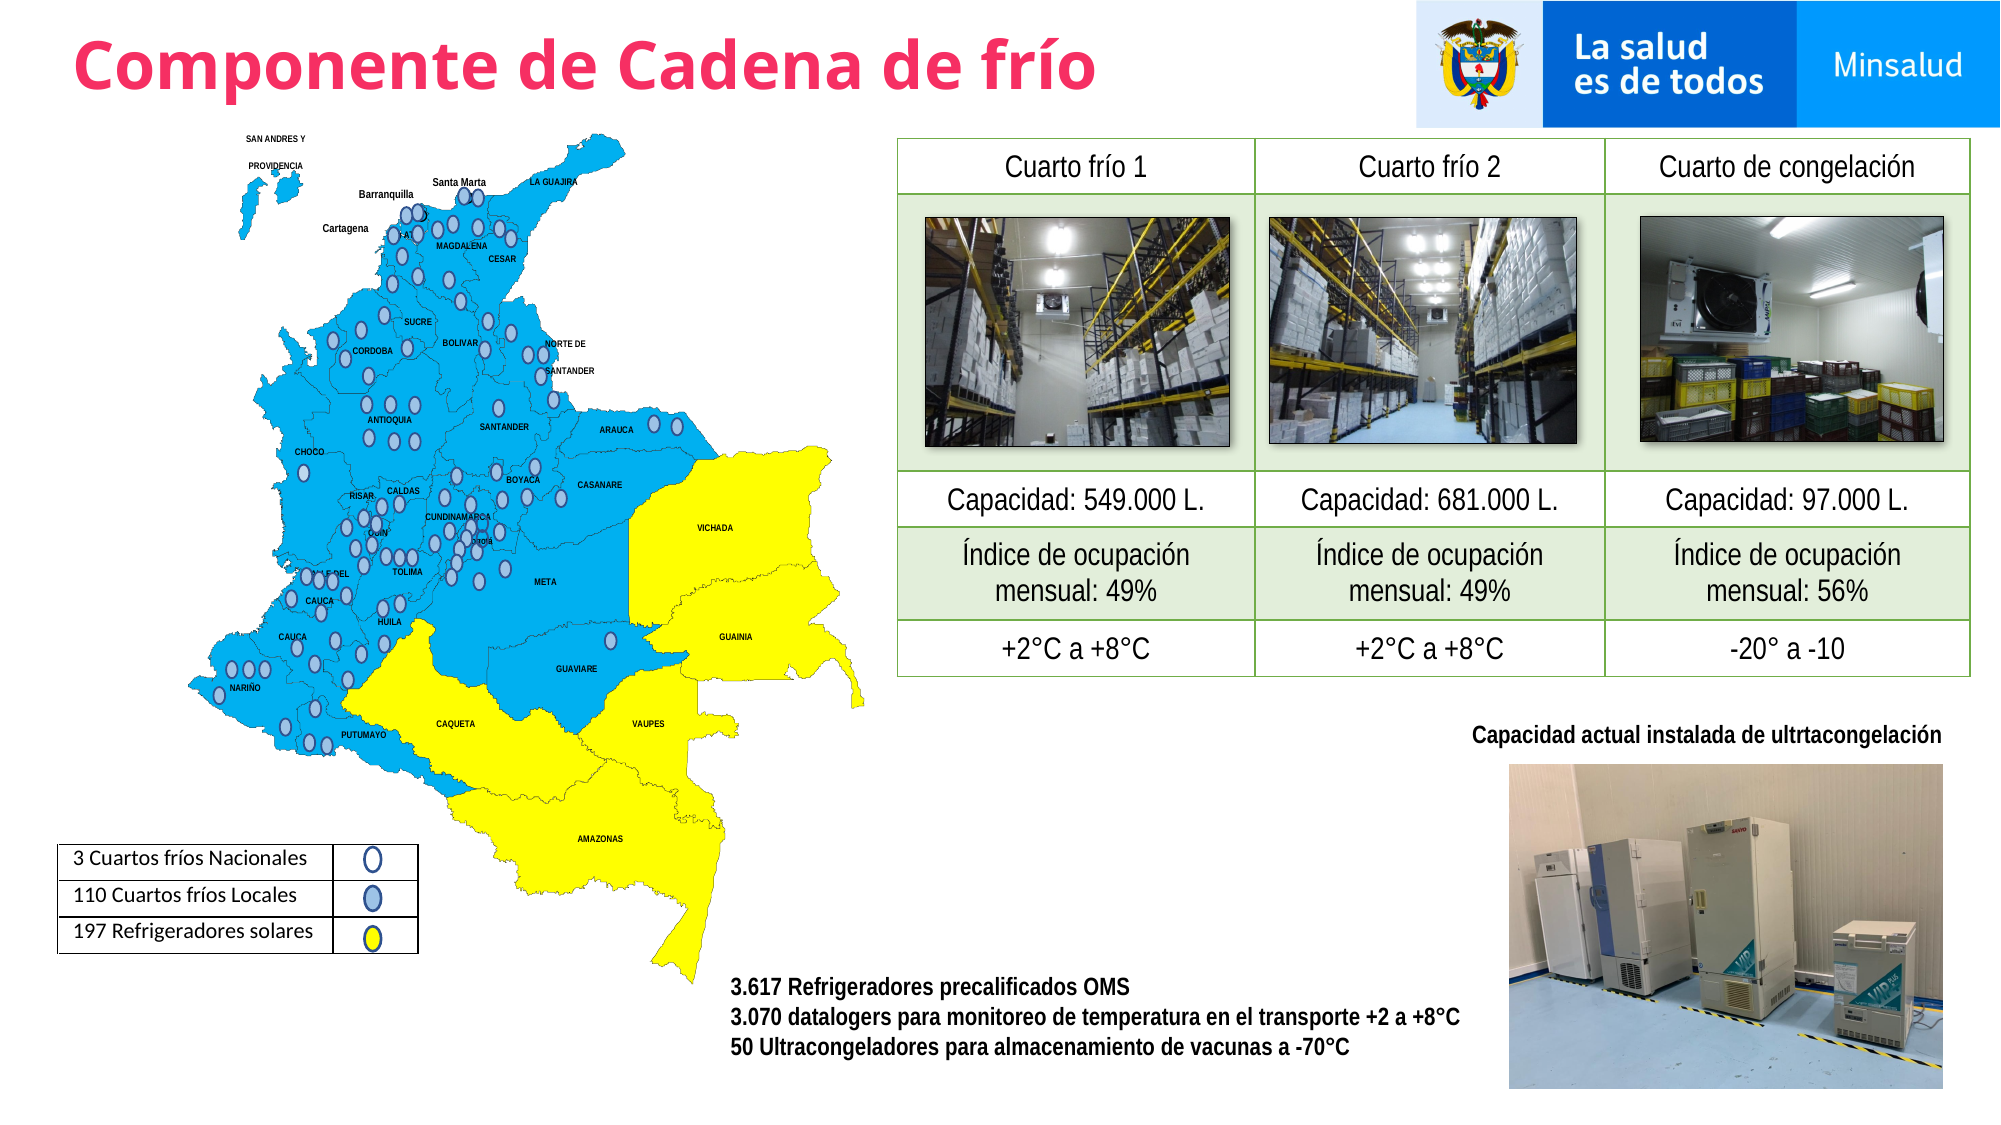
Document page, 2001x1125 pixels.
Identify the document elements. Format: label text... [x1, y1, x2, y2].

picture [1269, 217, 1576, 443]
picture [389, 433, 400, 450]
picture [377, 600, 389, 617]
picture [376, 499, 387, 515]
picture [341, 519, 352, 536]
picture [497, 492, 508, 508]
picture [379, 307, 390, 324]
picture [605, 633, 616, 649]
picture [471, 542, 483, 560]
picture [356, 646, 367, 663]
picture [330, 633, 341, 649]
picture [298, 465, 309, 482]
picture [409, 397, 420, 414]
picture [474, 573, 485, 590]
picture [448, 216, 459, 233]
text_box 3.617 Refrigeradores precalificados OMS 3.070 datalogers para monitoreo de temperatura en el transporte +2 a +8°C 50 Ultracongeladores para almacenamiento de vacunas a -70°C [715, 963, 1509, 1069]
table_cell [1606, 195, 1969, 470]
table_cell Índice de ocupación mensual: 56% [1606, 528, 1969, 619]
picture [310, 700, 321, 717]
table_cell Capacidad: 549.000 L. [1036, 472, 1254, 526]
picture [356, 322, 367, 339]
picture [358, 510, 382, 533]
picture [451, 468, 462, 484]
picture [328, 332, 339, 349]
picture [259, 661, 271, 678]
text_box Componente de Cadena de frío [57, 15, 1416, 110]
picture [350, 540, 361, 557]
picture [444, 523, 455, 540]
picture [397, 248, 408, 265]
table_cell Capacidad: 97.000 L. [1606, 472, 1969, 526]
picture [402, 340, 413, 357]
table_cell [1256, 195, 1604, 470]
picture [280, 719, 291, 736]
picture [472, 219, 484, 236]
picture [506, 325, 517, 342]
table_cell [1036, 195, 1254, 470]
picture [538, 347, 549, 363]
picture [1640, 216, 1943, 441]
picture [455, 293, 466, 310]
picture [301, 568, 338, 590]
picture [387, 276, 398, 292]
picture [57, 90, 1230, 1017]
picture [361, 396, 372, 413]
picture [412, 226, 424, 243]
picture [1509, 764, 1943, 1089]
picture [364, 430, 375, 446]
picture [243, 661, 255, 678]
table_cell Capacidad: 681.000 L. [1256, 472, 1604, 526]
picture [648, 416, 660, 432]
table_cell Índice de ocupación mensual: 49% [1256, 528, 1604, 619]
picture [367, 536, 378, 553]
picture [291, 640, 303, 656]
picture [529, 459, 541, 476]
picture [412, 268, 424, 285]
text_box Capacidad actual instalada de ultrtacongelación [1457, 714, 1959, 764]
picture [409, 433, 420, 450]
picture [494, 524, 505, 541]
picture [494, 220, 517, 247]
table_cell +2°C a +8°C [1036, 621, 1254, 676]
picture [443, 272, 455, 288]
picture [381, 548, 418, 566]
picture [358, 557, 370, 574]
table_cell -20° a -10 [1606, 621, 1969, 676]
picture [483, 313, 494, 330]
table_header Cuarto de congelación [1606, 139, 1969, 193]
picture [226, 661, 237, 678]
picture [523, 347, 534, 363]
picture [304, 734, 315, 751]
picture [363, 368, 374, 384]
picture [446, 519, 478, 586]
table_header Cuarto frío 1 [1036, 139, 1254, 193]
picture [556, 490, 567, 507]
picture [340, 351, 351, 367]
picture [1416, 0, 2000, 128]
picture [535, 368, 547, 385]
picture [672, 418, 683, 435]
picture [315, 604, 327, 621]
picture [214, 687, 225, 704]
picture [493, 400, 504, 417]
picture [439, 489, 450, 506]
picture [395, 596, 406, 612]
table_cell +2°C a +8°C [1256, 621, 1604, 676]
table_header Cuarto frío 2 [1256, 139, 1604, 193]
picture [500, 561, 511, 577]
picture [432, 222, 443, 238]
picture [284, 560, 290, 567]
picture [479, 342, 491, 358]
picture [385, 396, 396, 413]
picture [490, 464, 502, 481]
picture [521, 489, 533, 506]
picture [429, 535, 441, 552]
picture [394, 496, 405, 513]
picture [309, 656, 321, 672]
picture [286, 590, 297, 607]
picture [465, 497, 476, 513]
picture [341, 587, 352, 604]
table_cell Índice de ocupación mensual: 49% [1036, 528, 1254, 619]
